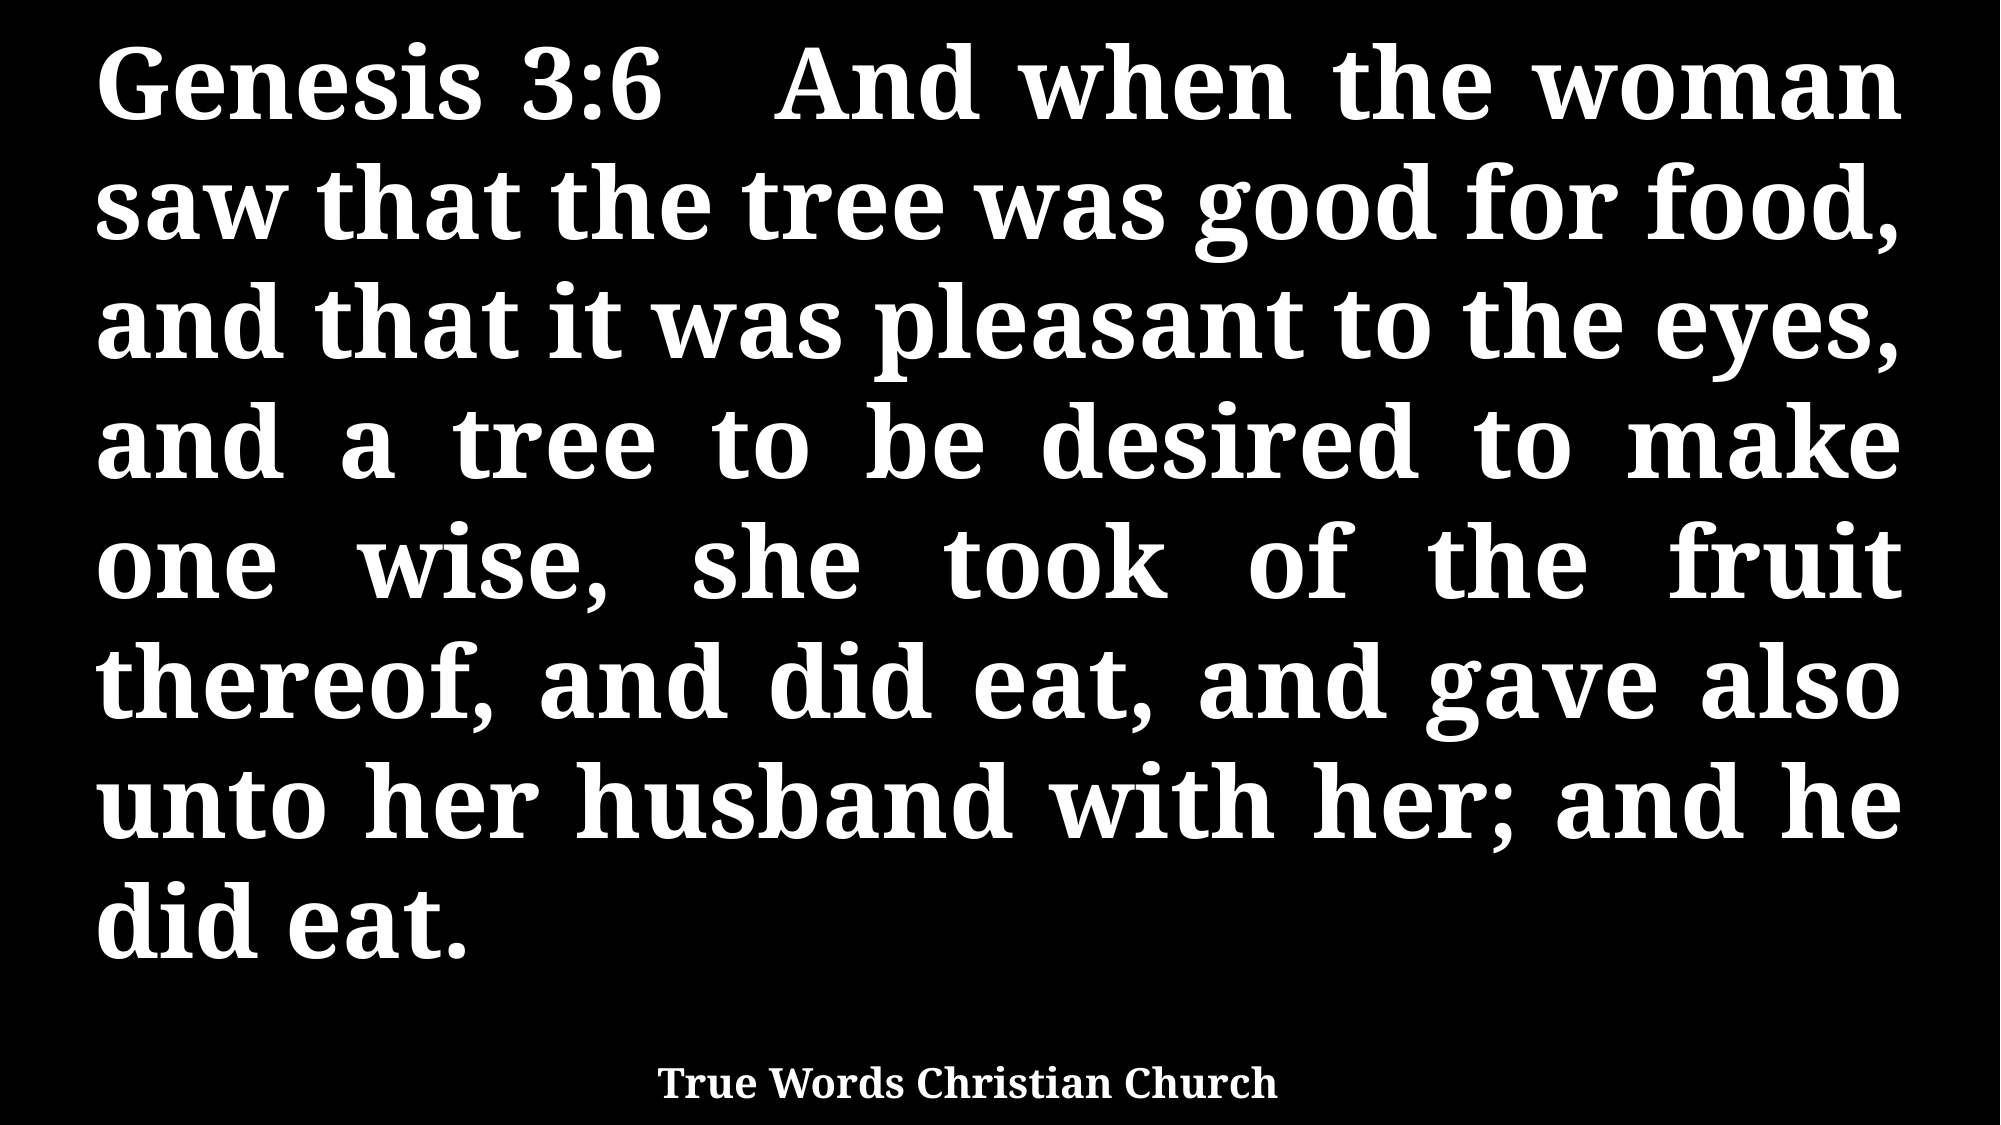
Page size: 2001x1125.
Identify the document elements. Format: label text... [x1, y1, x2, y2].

text_box Genesis 3:6 And when the woman saw that the tree was good for food, and that it was pleasant to the eyes, and a tree to be desired to make one wise, she took of the fruit thereof, and did eat, and gave also unto her husband with her; and he did eat. [79, 11, 1921, 987]
text_box True Words Christian Church [642, 1049, 1294, 1114]
